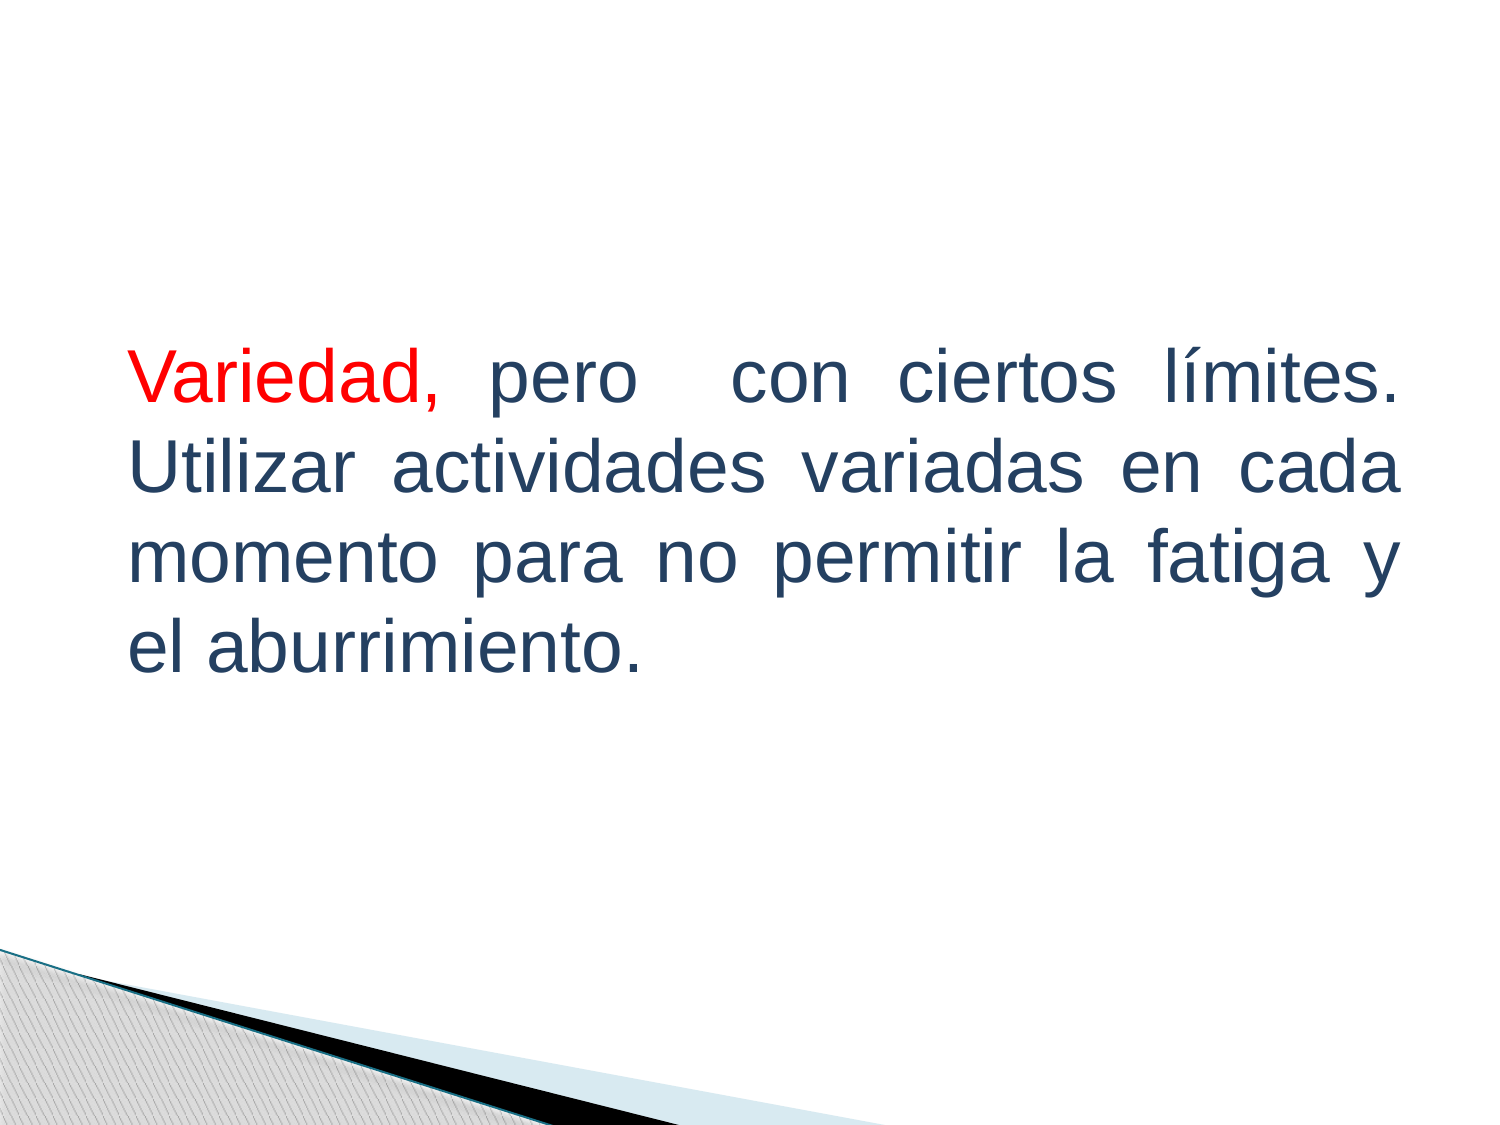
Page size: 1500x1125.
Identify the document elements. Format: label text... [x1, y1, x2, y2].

text_box Variedad, pero con ciertos límites. Utilizar actividades variadas en cada momento para no permitir la fatiga y el aburrimiento. [112, 319, 1418, 695]
